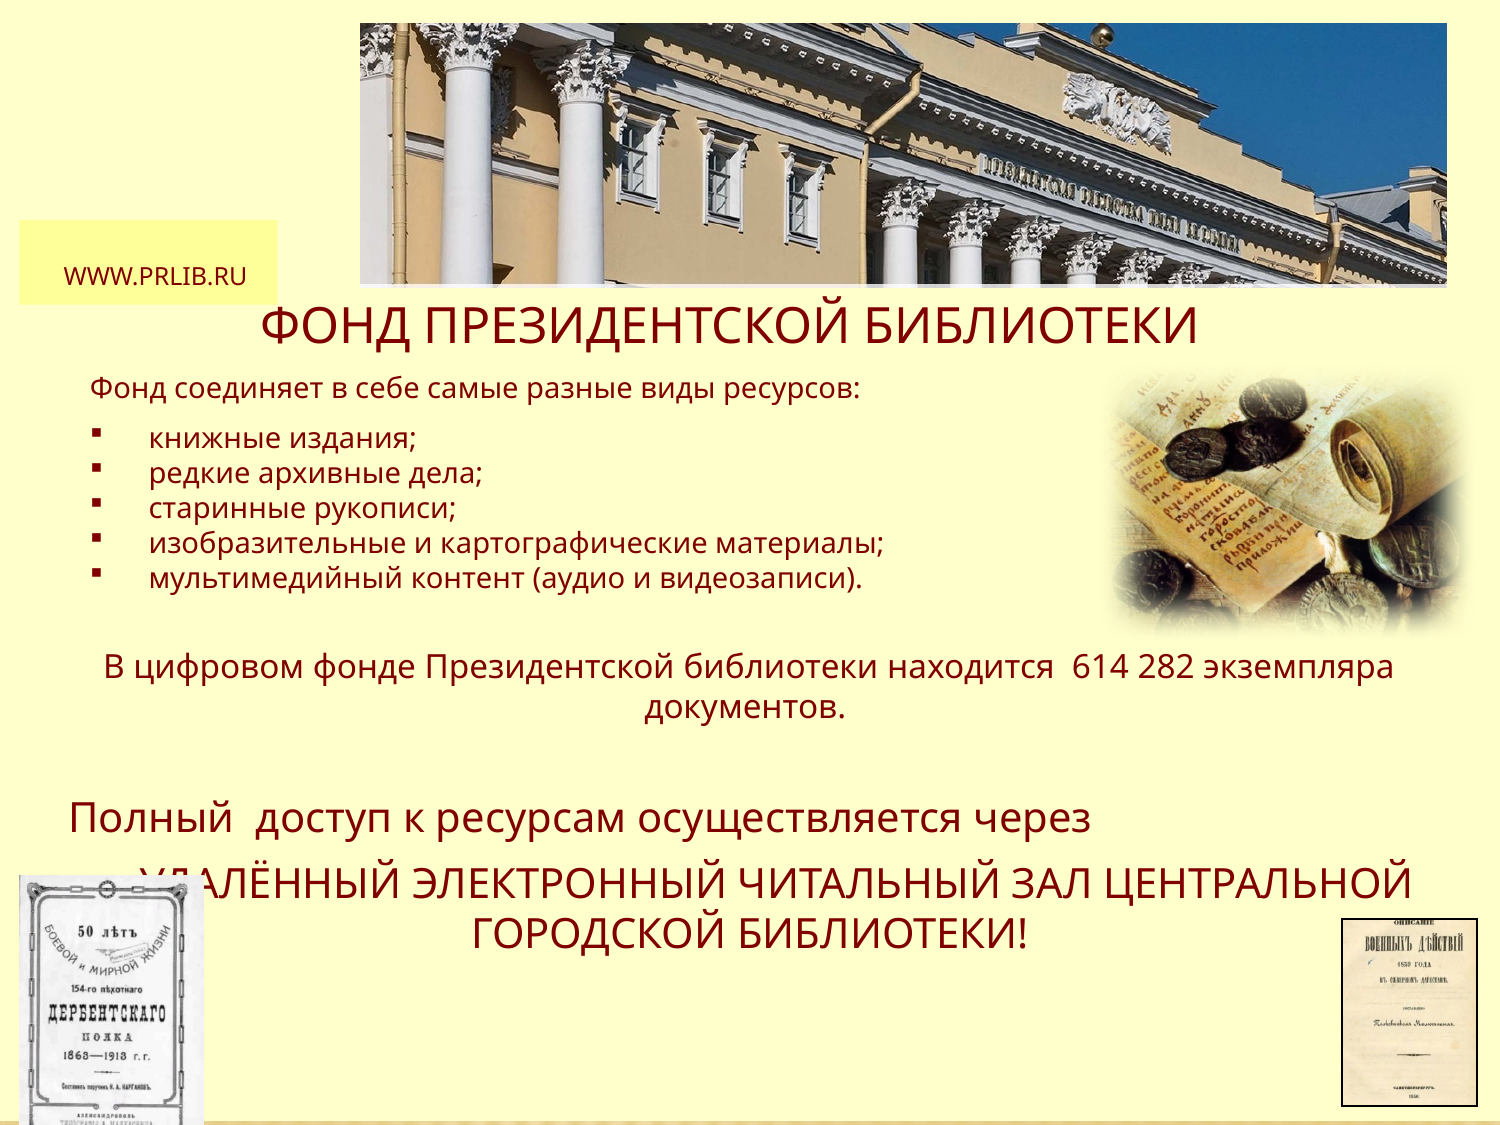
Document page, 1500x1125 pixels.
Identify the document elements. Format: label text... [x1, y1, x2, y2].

picture [359, 22, 1448, 288]
text_box WWW.PRLIB.RU [19, 219, 278, 305]
picture [1272, 736, 1477, 1106]
picture [1098, 361, 1477, 643]
picture [19, 874, 205, 1125]
text_box ФОНД ПРЕЗИДЕНТСКОЙ БИБЛИОТЕКИ Фонд соединяет в себе самые разные виды ресурсов: книжные издания; редкие архивные дела; старинные рукописи; изобразительные и картографические материалы; мультимедийный контент (аудио и видеозаписи). В цифровом фонде Президентской библиотеки находится 614 282 экземпляра документов. Полный доступ к ресурсам осуществляется через УДАЛЁННЫЙ ЭЛЕКТРОННЫЙ ЧИТАЛЬНЫЙ ЗАЛ ЦЕНТРАЛЬНОЙ ГОРОДСКОЙ БИБЛИОТЕКИ! [0, 0, 1500, 1121]
